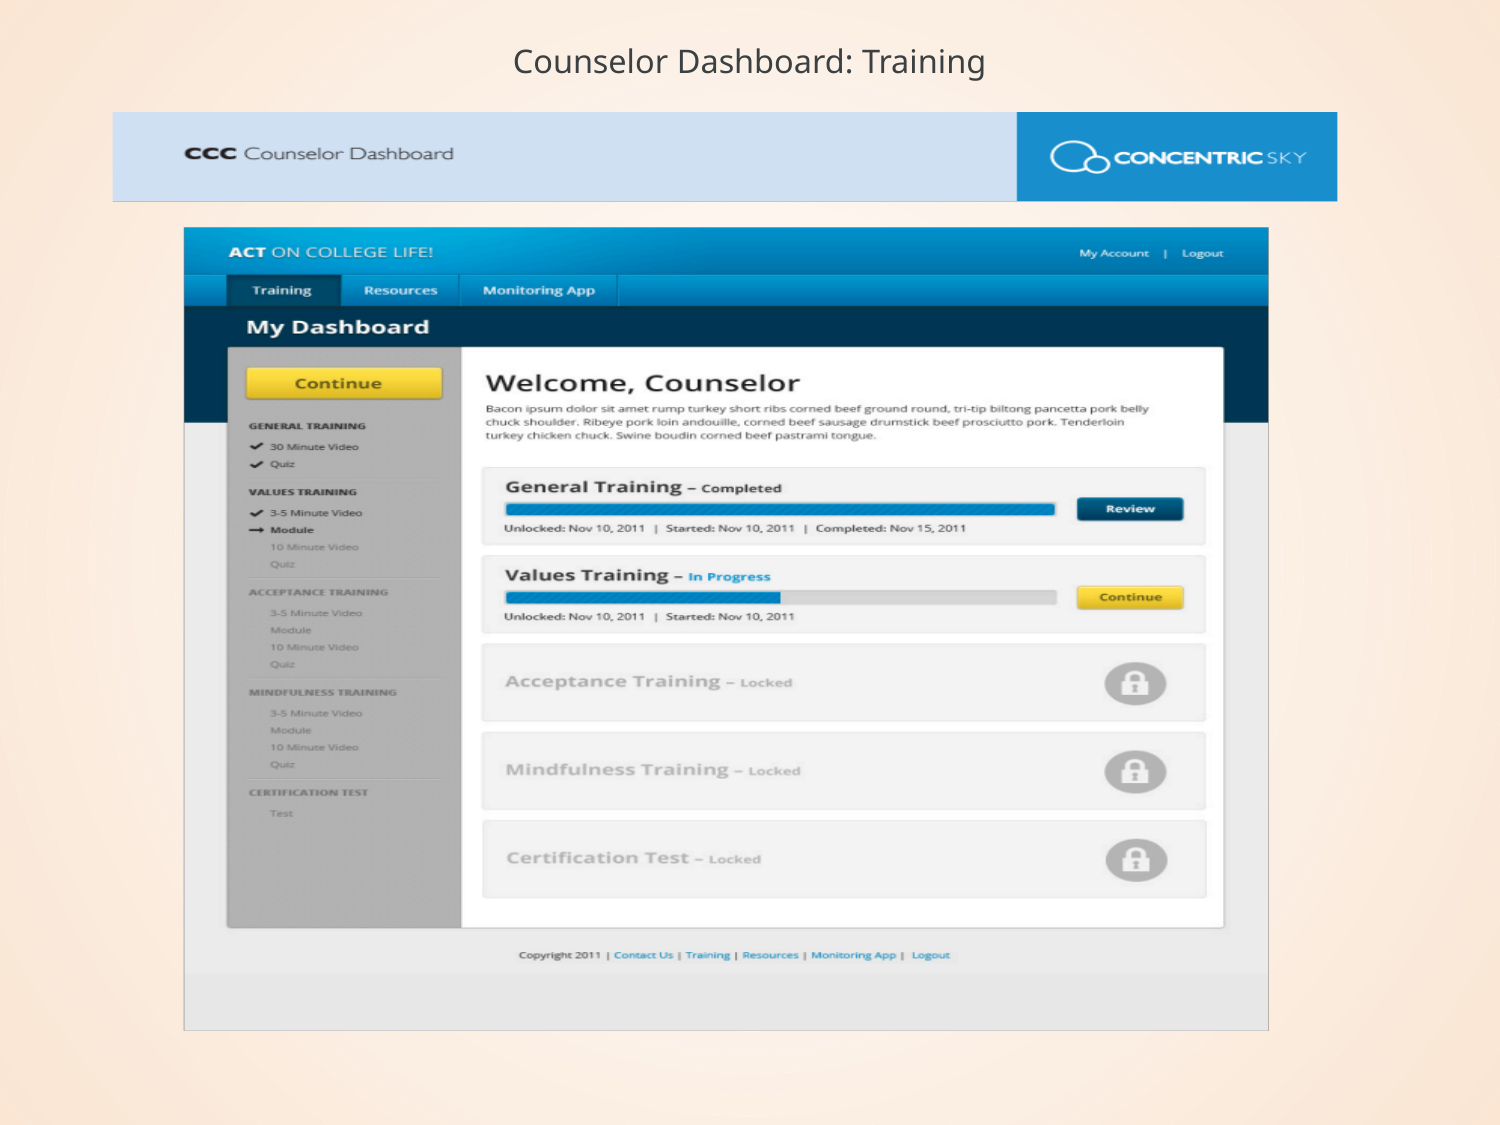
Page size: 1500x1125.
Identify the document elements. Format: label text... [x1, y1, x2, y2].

title Counselor Dashboard: Training [75, 24, 1425, 88]
picture [112, 112, 1338, 1125]
